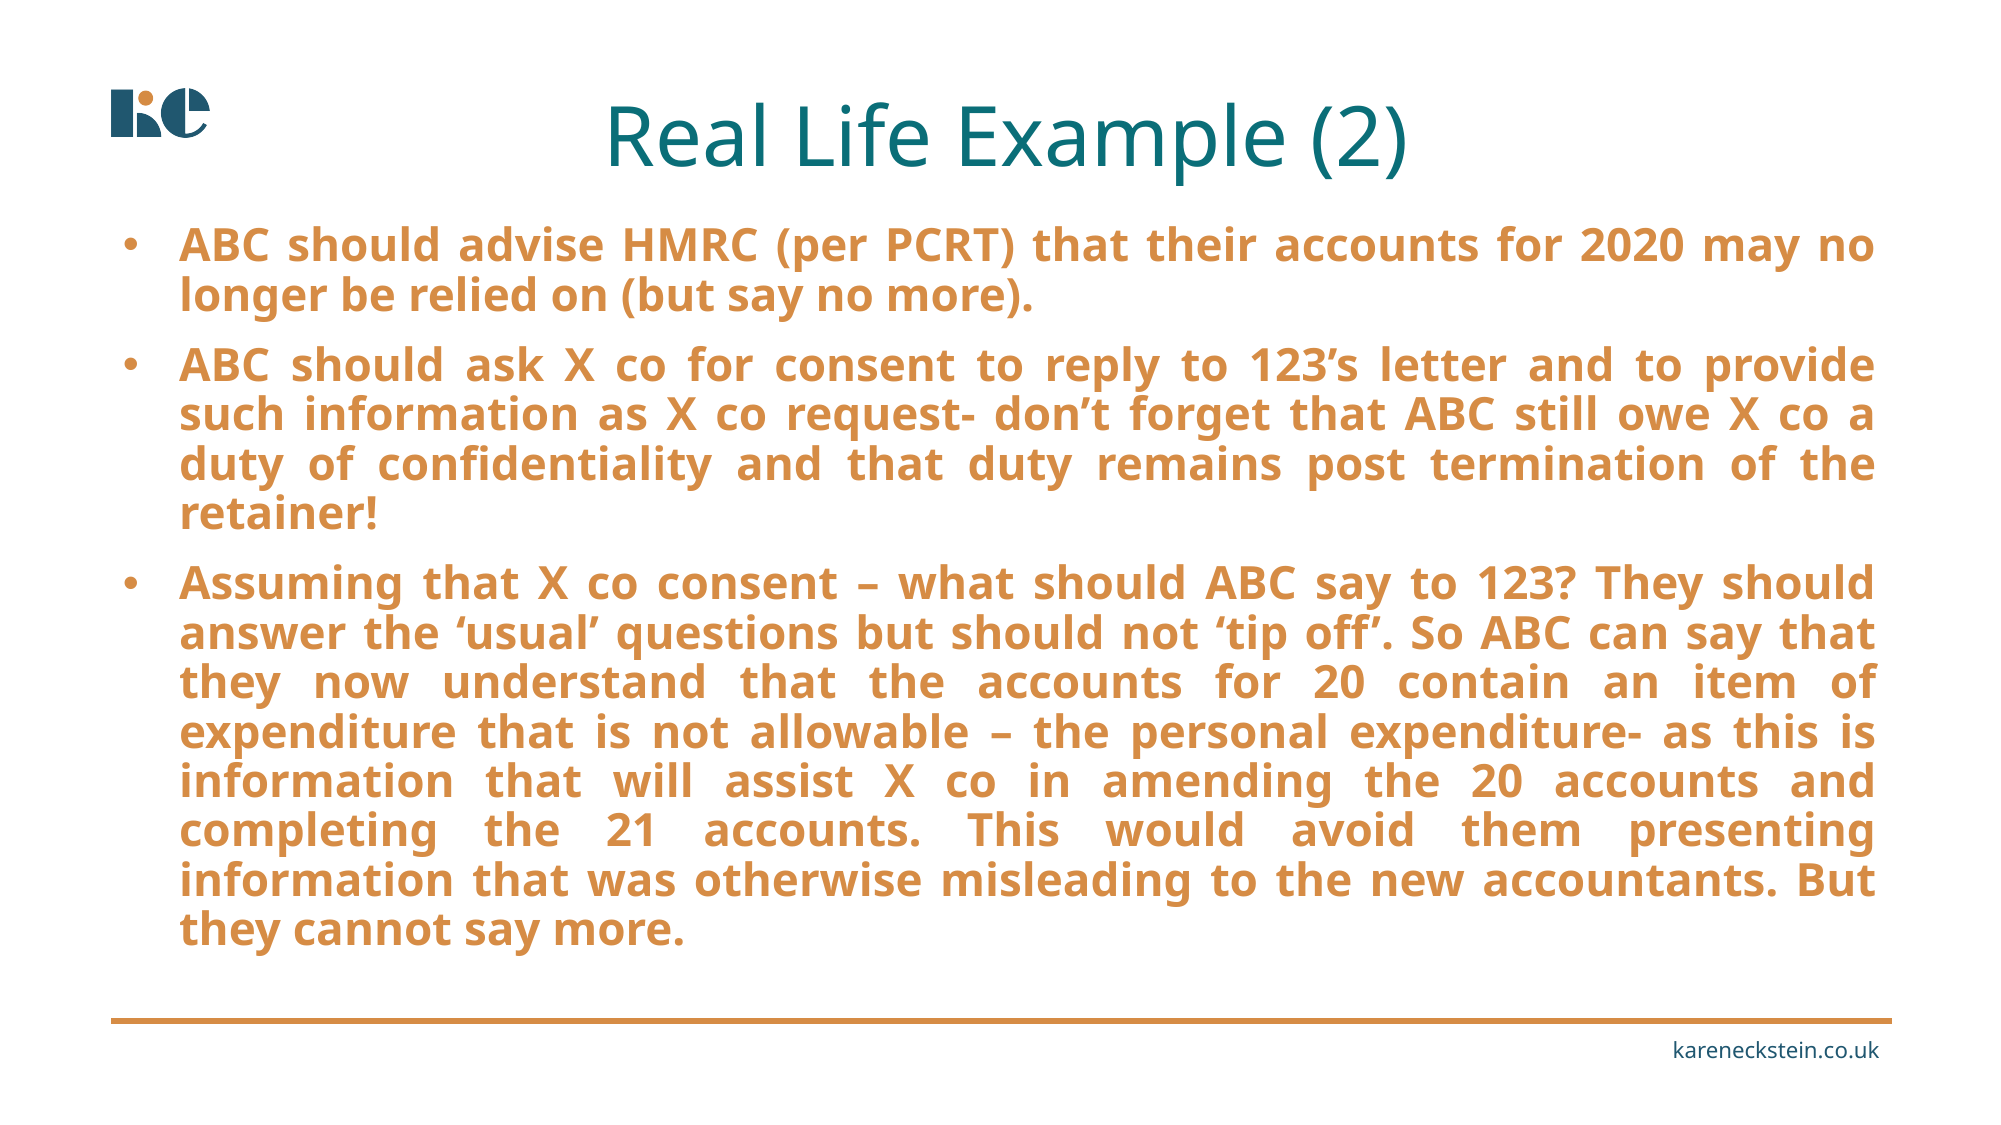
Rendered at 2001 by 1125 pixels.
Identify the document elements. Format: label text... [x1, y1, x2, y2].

picture [111, 88, 120, 138]
list ABC should advise HMRC (per PCRT) that their accounts for 2020 may no longer be relied on (but say no more). ABC should ask X co for consent to reply to 123’s letter and to provide such information as X co request- don’t forget that ABC still owe X co a duty of confidentiality and that duty remains post termination of the retainer! Assuming that X co consent – what should ABC say to 123? They should answer the ‘usual’ questions but should not ‘tip off’. So ABC can say that they now understand that the accounts for 20 contain an item of expenditure that is not allowable – the personal expenditure- as this is information that will assist X co in amending the 20 accounts and completing the 21 accounts. This would avoid them presenting information that was otherwise misleading to the new accountants. But they cannot say more. [108, 214, 1892, 911]
list Real Life Example (2) [120, 77, 1892, 193]
